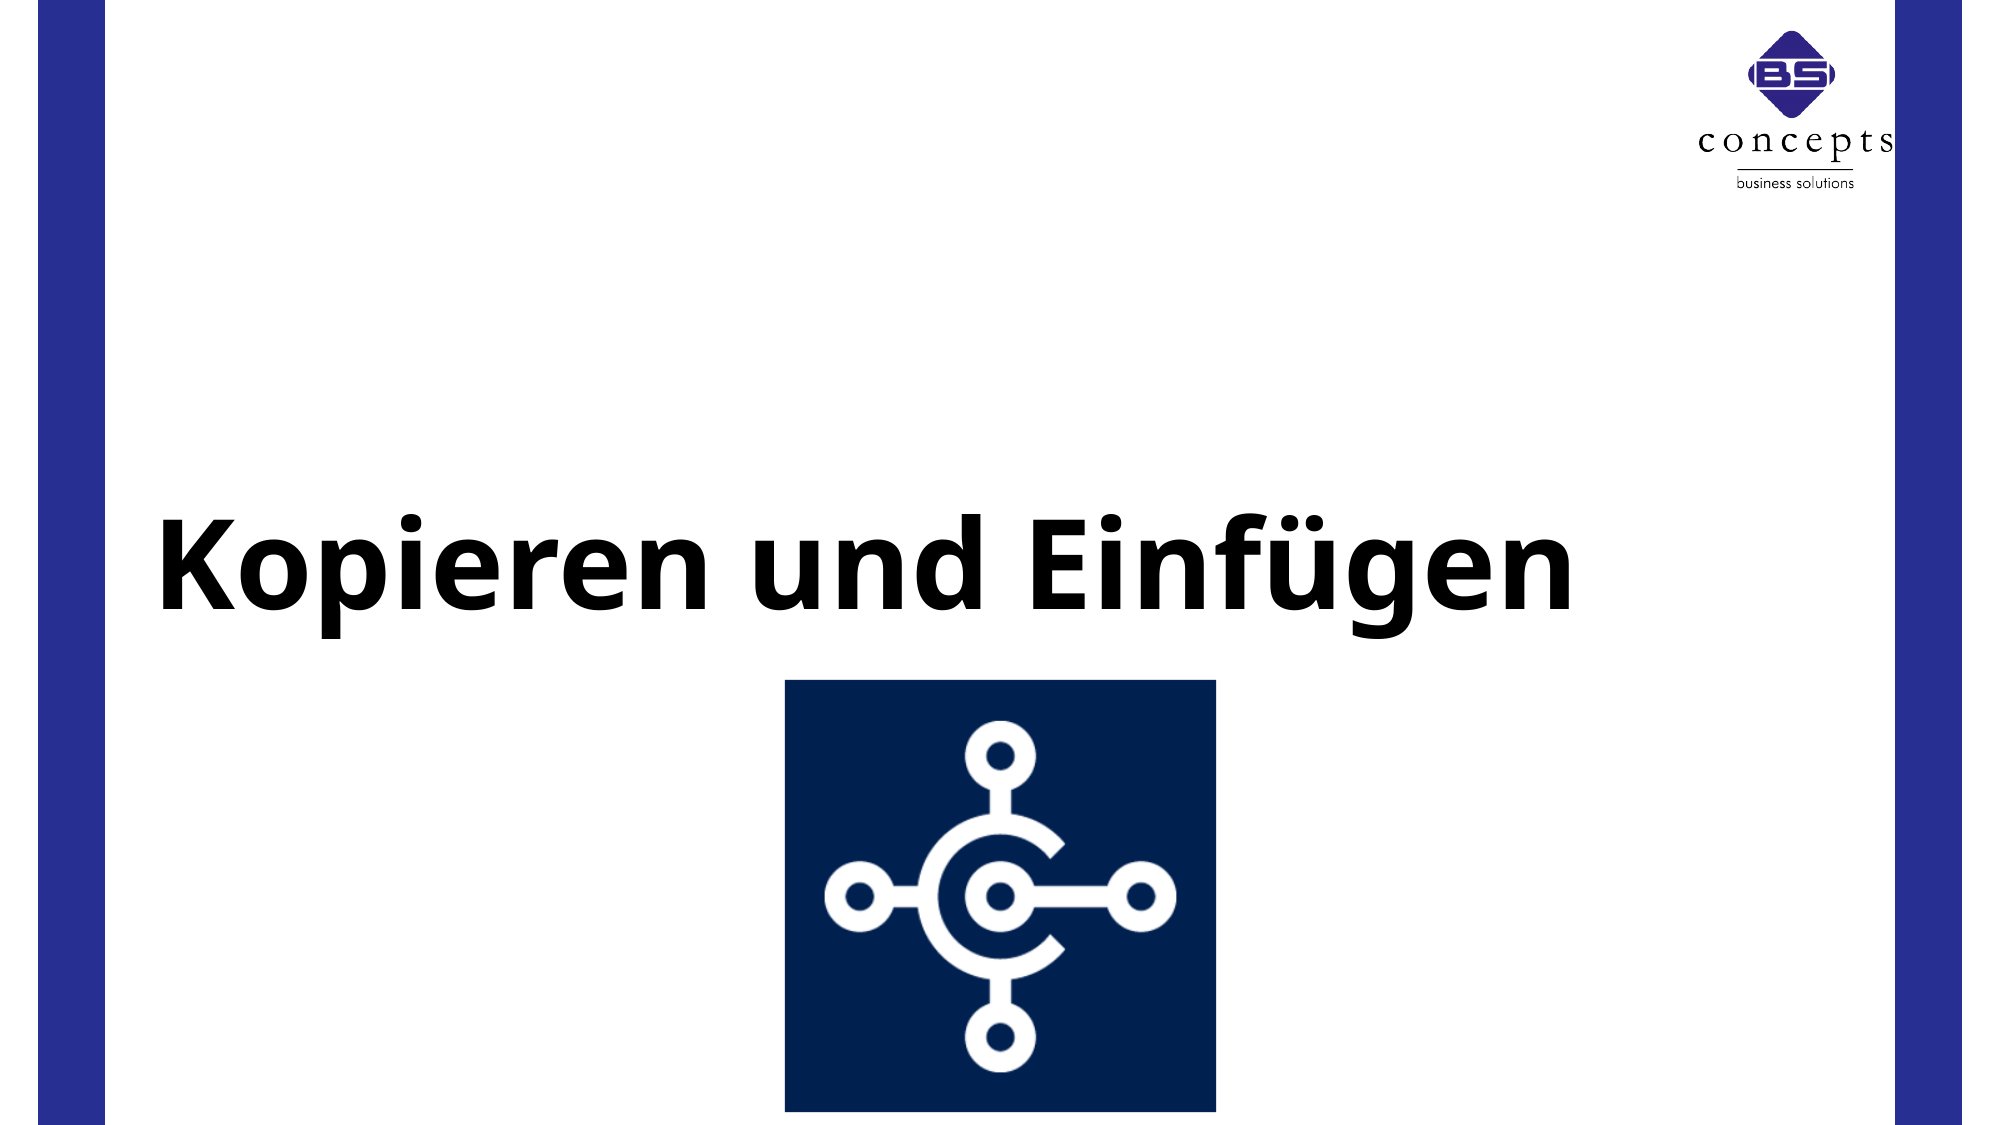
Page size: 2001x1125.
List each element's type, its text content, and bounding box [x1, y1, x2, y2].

title Kopieren und Einfügen [137, 176, 1863, 645]
picture [1685, 0, 1906, 220]
picture [771, 666, 1229, 1125]
